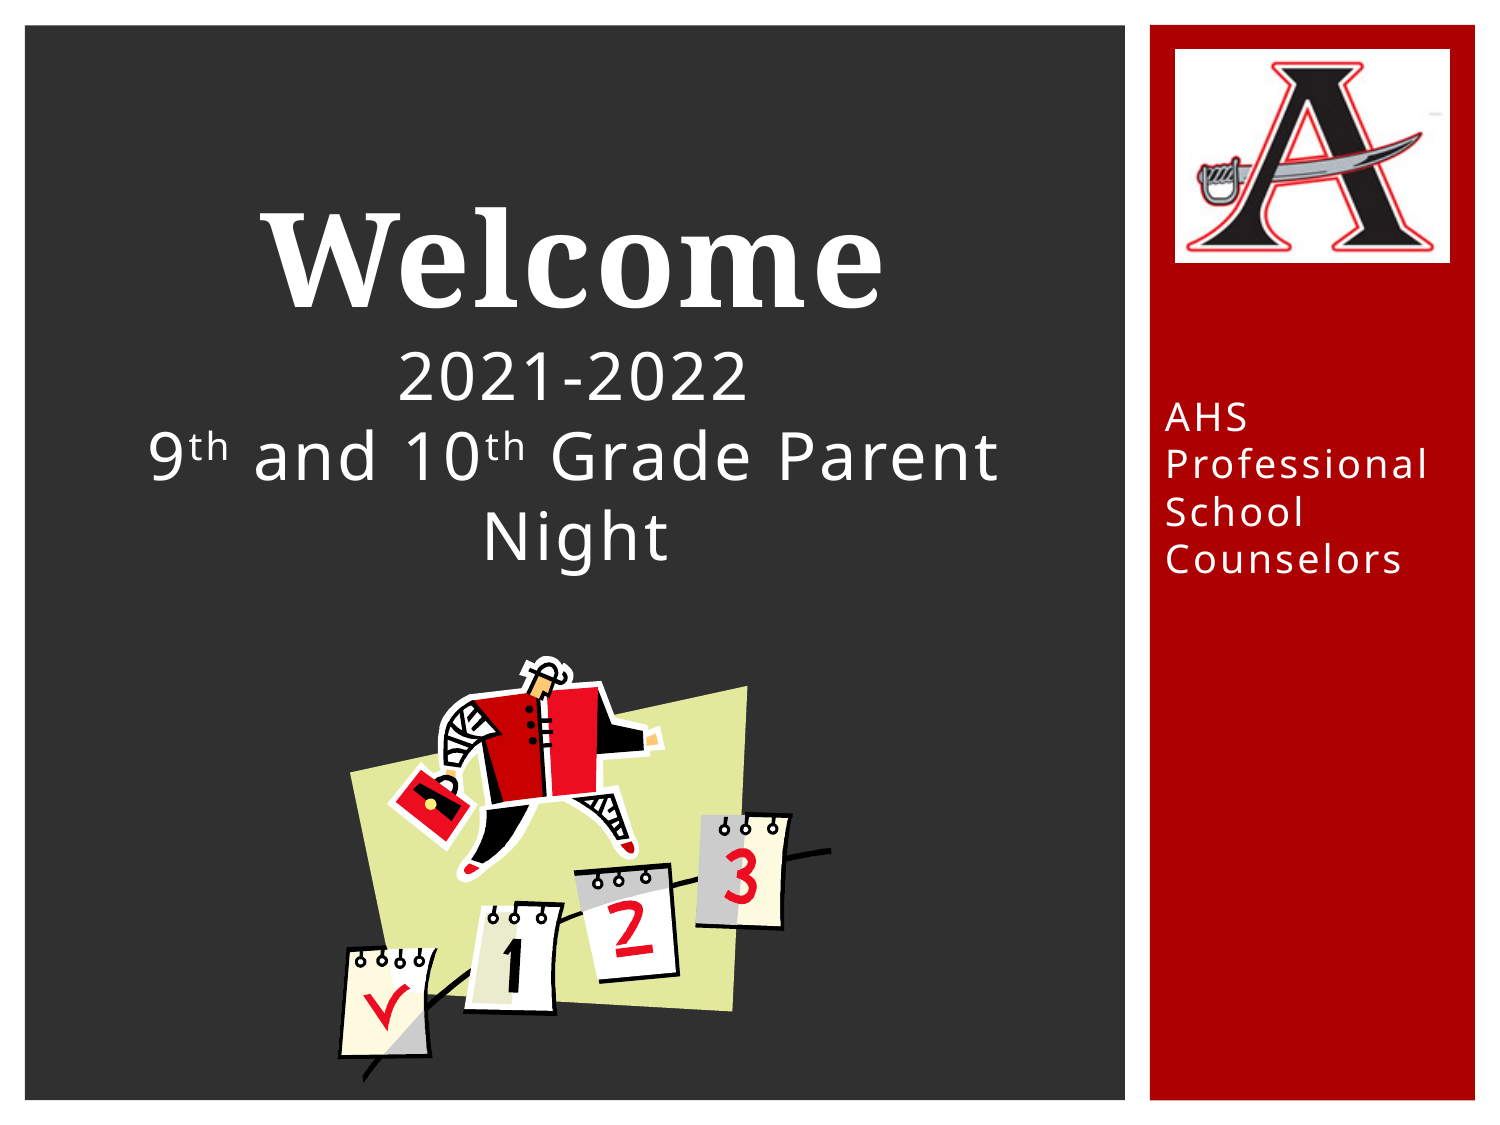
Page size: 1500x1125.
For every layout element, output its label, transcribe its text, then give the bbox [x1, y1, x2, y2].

subtitle AHS Professional School Counselors [1149, 336, 1475, 637]
picture [1174, 49, 1451, 263]
picture [337, 649, 838, 1090]
title Welcome 2021-2022 9th and 10th Grade Parent Night [37, 24, 1113, 725]
